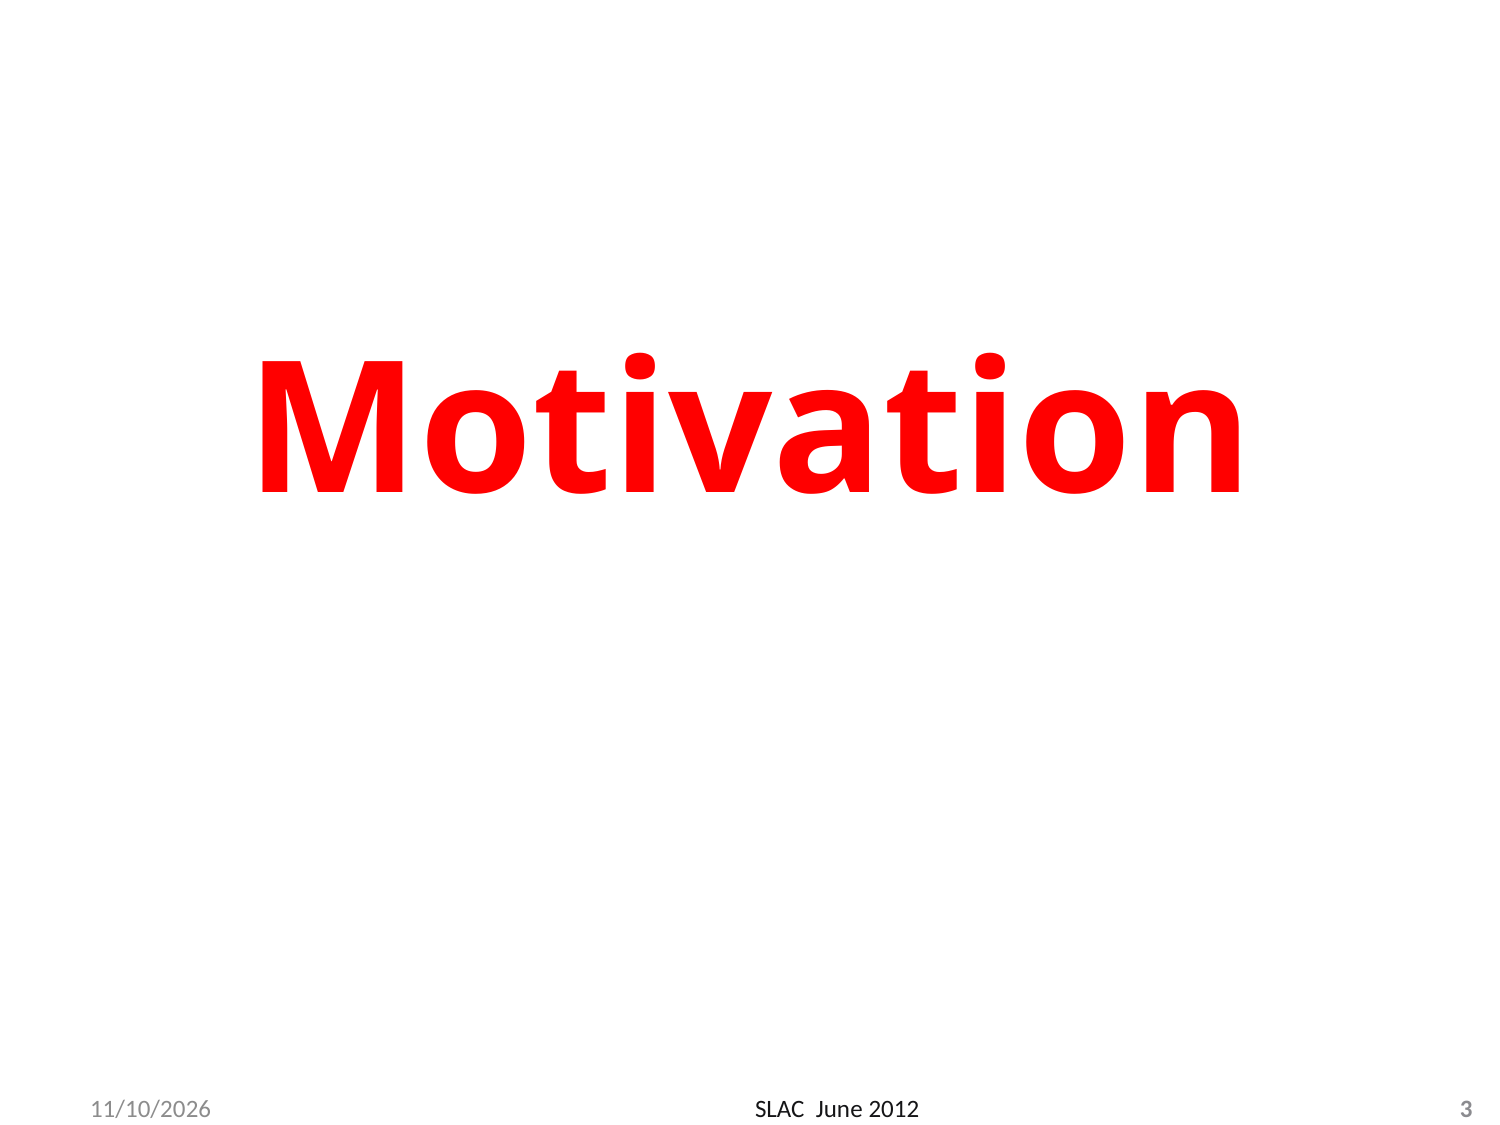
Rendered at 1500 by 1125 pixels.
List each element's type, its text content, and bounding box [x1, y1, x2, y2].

footer SLAC June 2012 [600, 1077, 1075, 1125]
slide_number 3 [1137, 1077, 1488, 1125]
title Motivation [75, 324, 1425, 513]
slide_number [75, 1077, 425, 1125]
